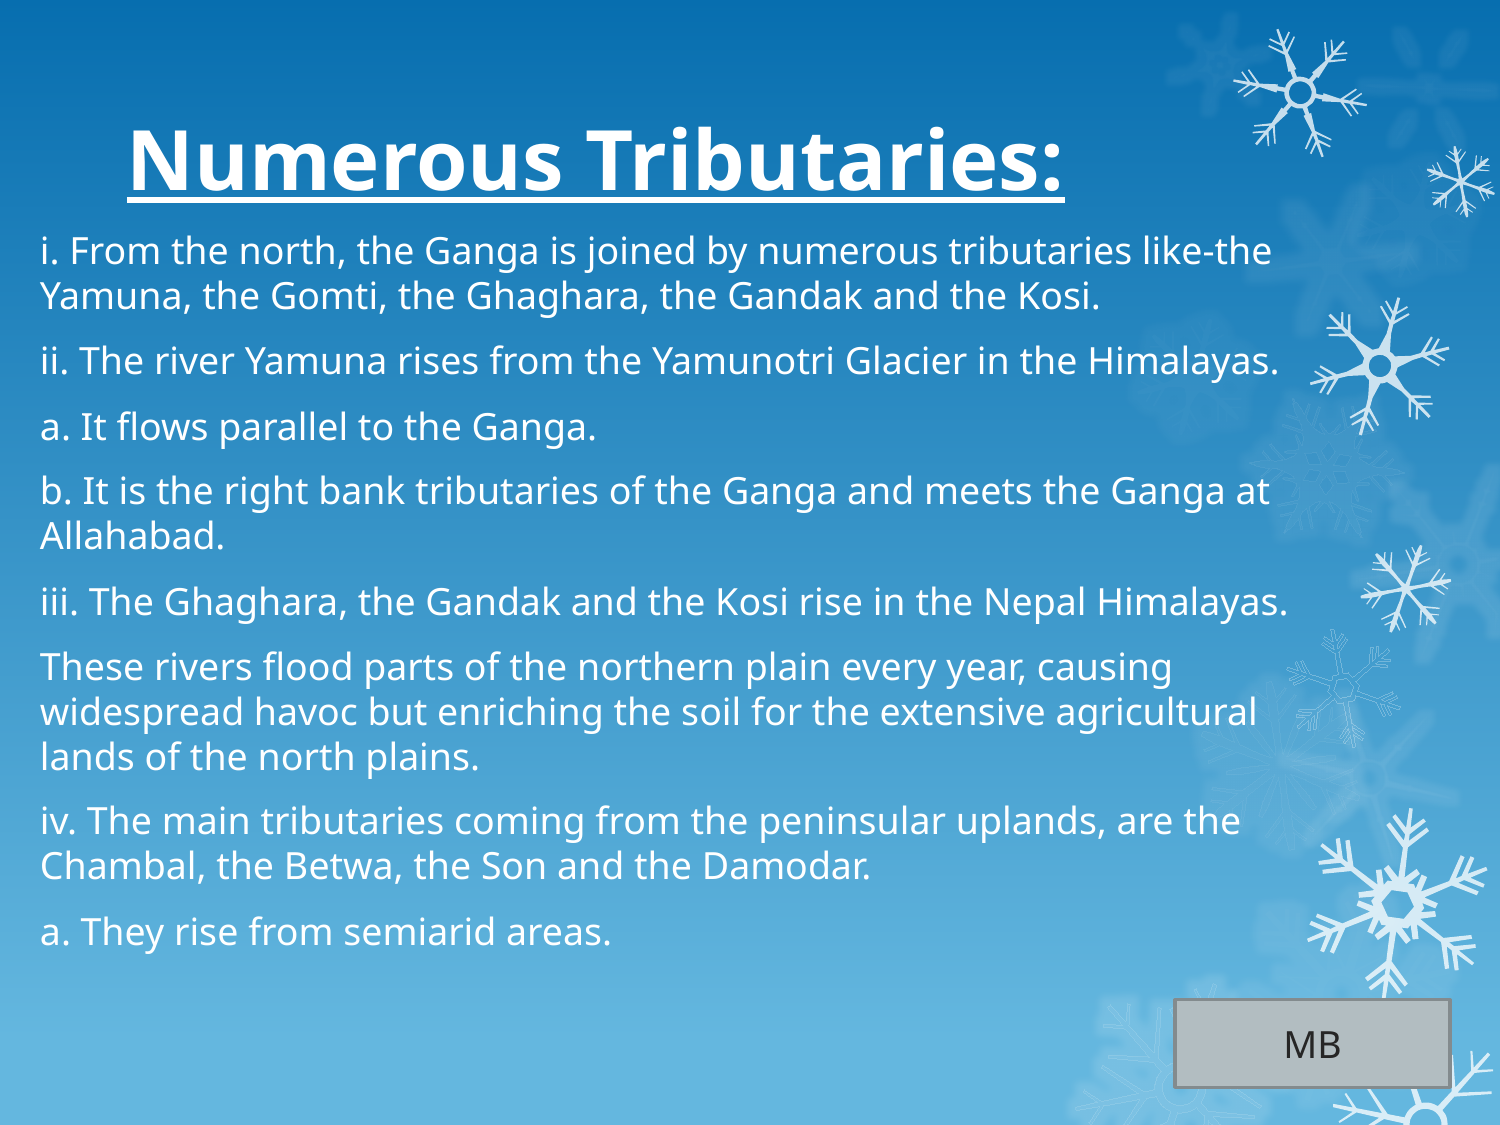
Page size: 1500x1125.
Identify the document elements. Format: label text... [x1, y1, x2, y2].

text_box MB [1173, 998, 1452, 1089]
list Numerous Tributaries: i. From the north, the Ganga is joined by numerous tributaries like-the Yamuna, the Gomti, the Ghaghara, the Gandak and the Kosi. ii. The river Yamuna rises from the Yamunotri Glacier in the Himalayas. a. It flows parallel to the Ganga. b. It is the right bank tributaries of the Ganga and meets the Ganga at Allahabad. iii. The Ghaghara, the Gandak and the Kosi rise in the Nepal Himalayas. These rivers flood parts of the northern plain every year, causing widespread havoc but enriching the soil for the extensive agricultural lands of the north plains. iv. The main tributaries coming from the peninsular uplands, are the Chambal, the Betwa, the Son and the Damodar. a. They rise from semiarid areas. [24, 0, 1335, 1125]
